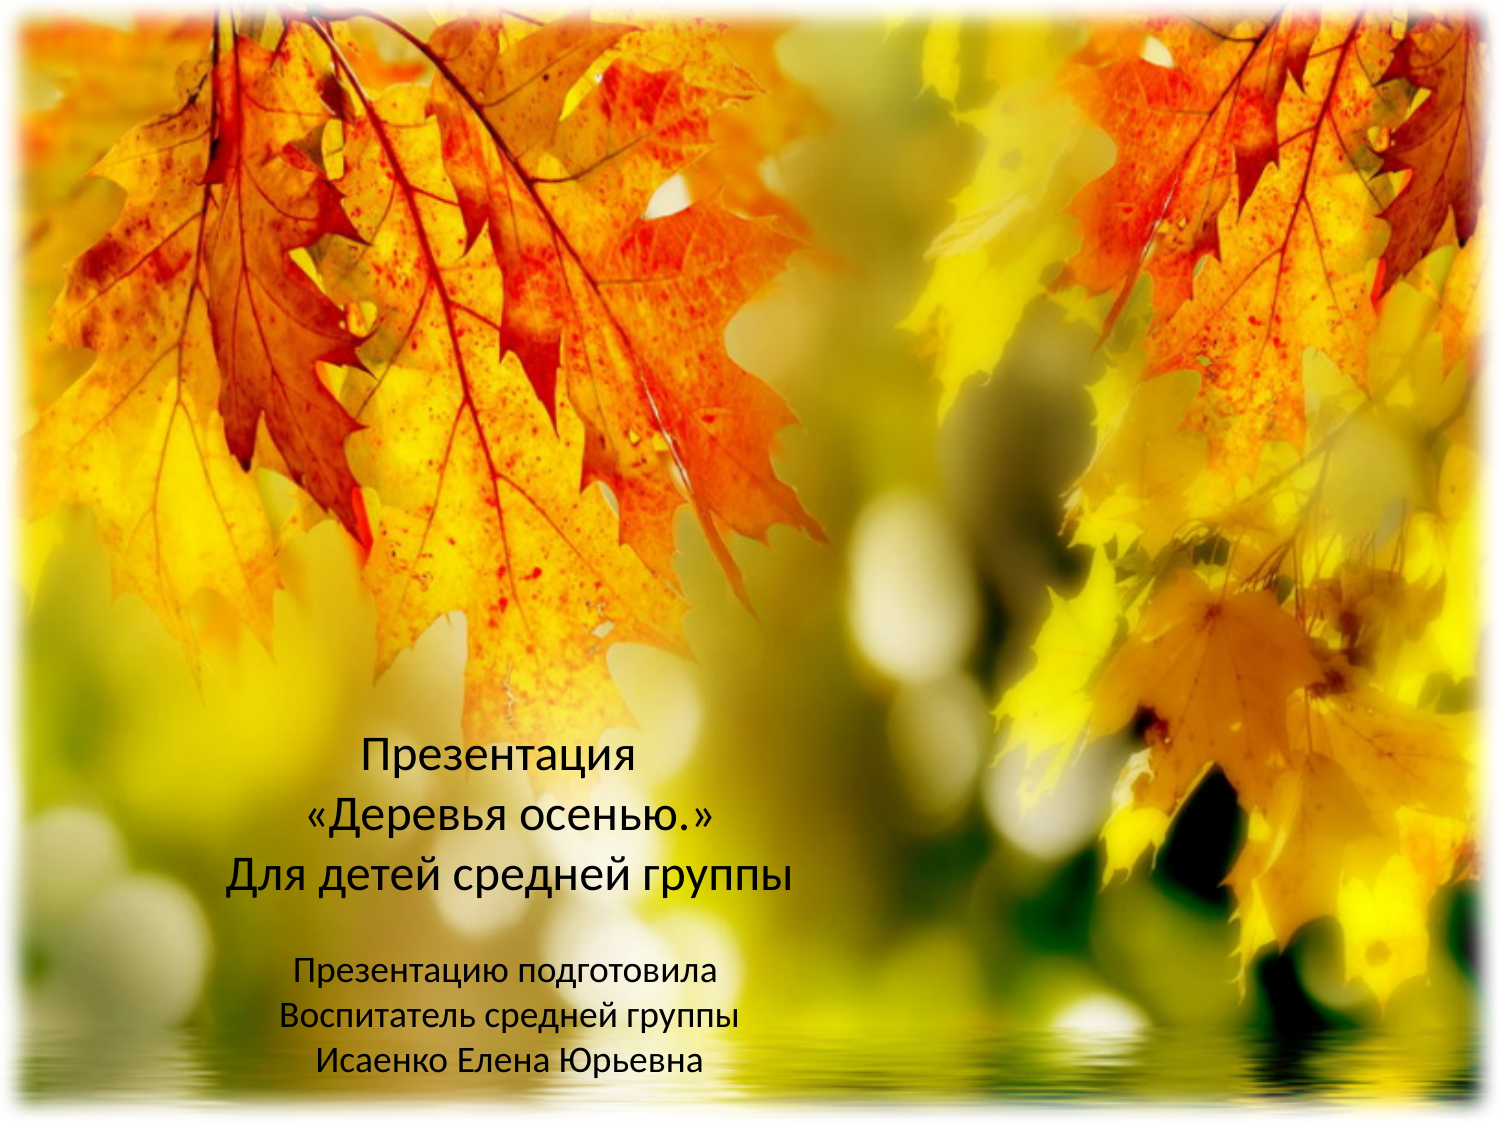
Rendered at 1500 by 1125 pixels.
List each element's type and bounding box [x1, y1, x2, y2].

list [0, 0, 1500, 1125]
